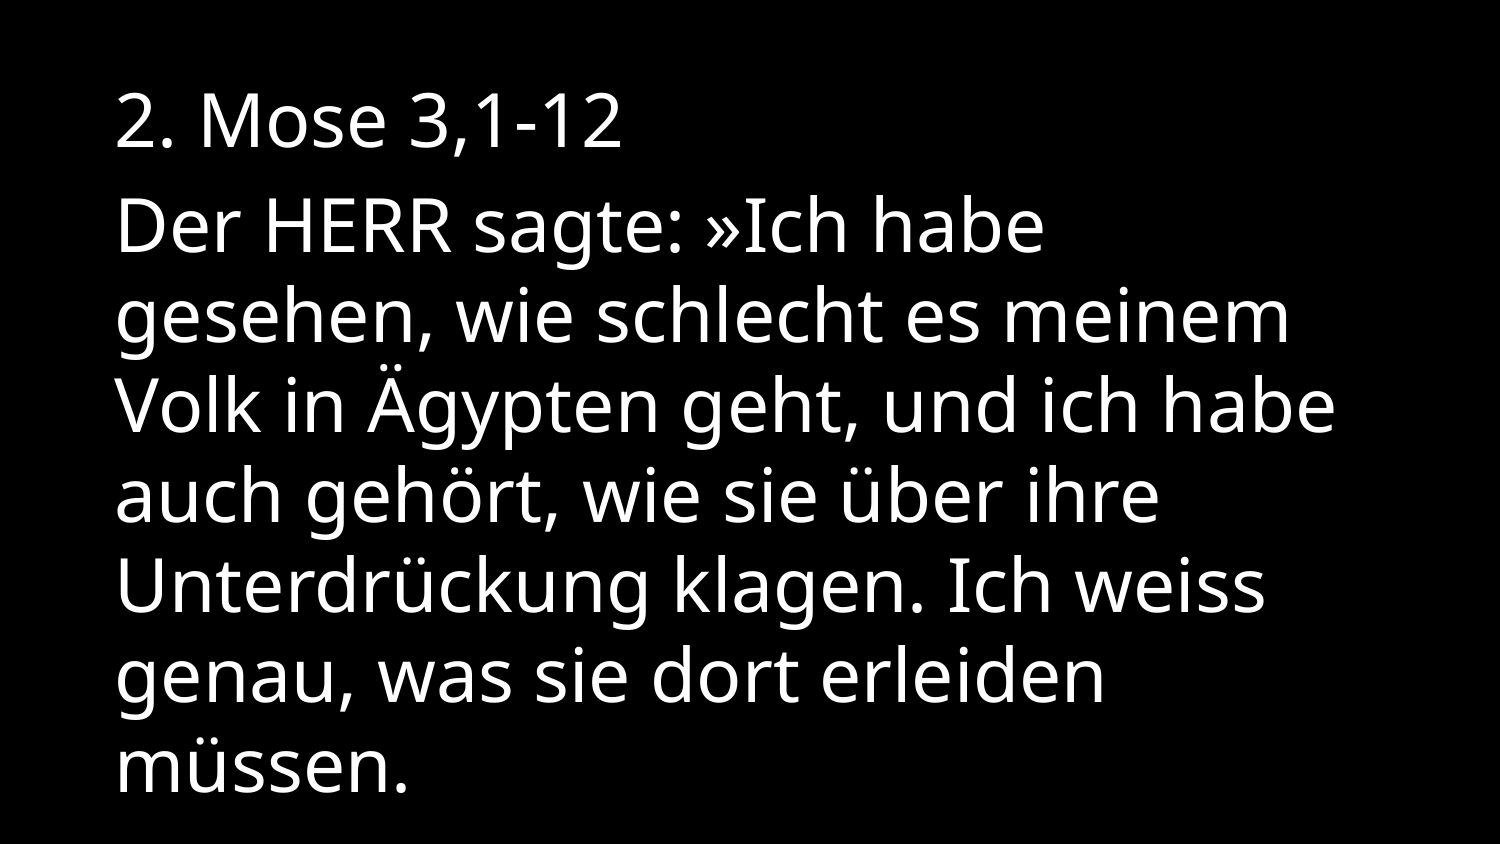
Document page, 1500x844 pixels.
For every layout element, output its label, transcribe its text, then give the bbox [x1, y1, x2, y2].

list 2. Mose 3,1-12 Der HERR sagte: »Ich habe gesehen, wie schlecht es meinem Volk in Ägypten geht, und ich habe auch gehört, wie sie über ihre Unterdrückung klagen. Ich weiss genau, was sie dort erleiden müssen. [99, 65, 1404, 773]
